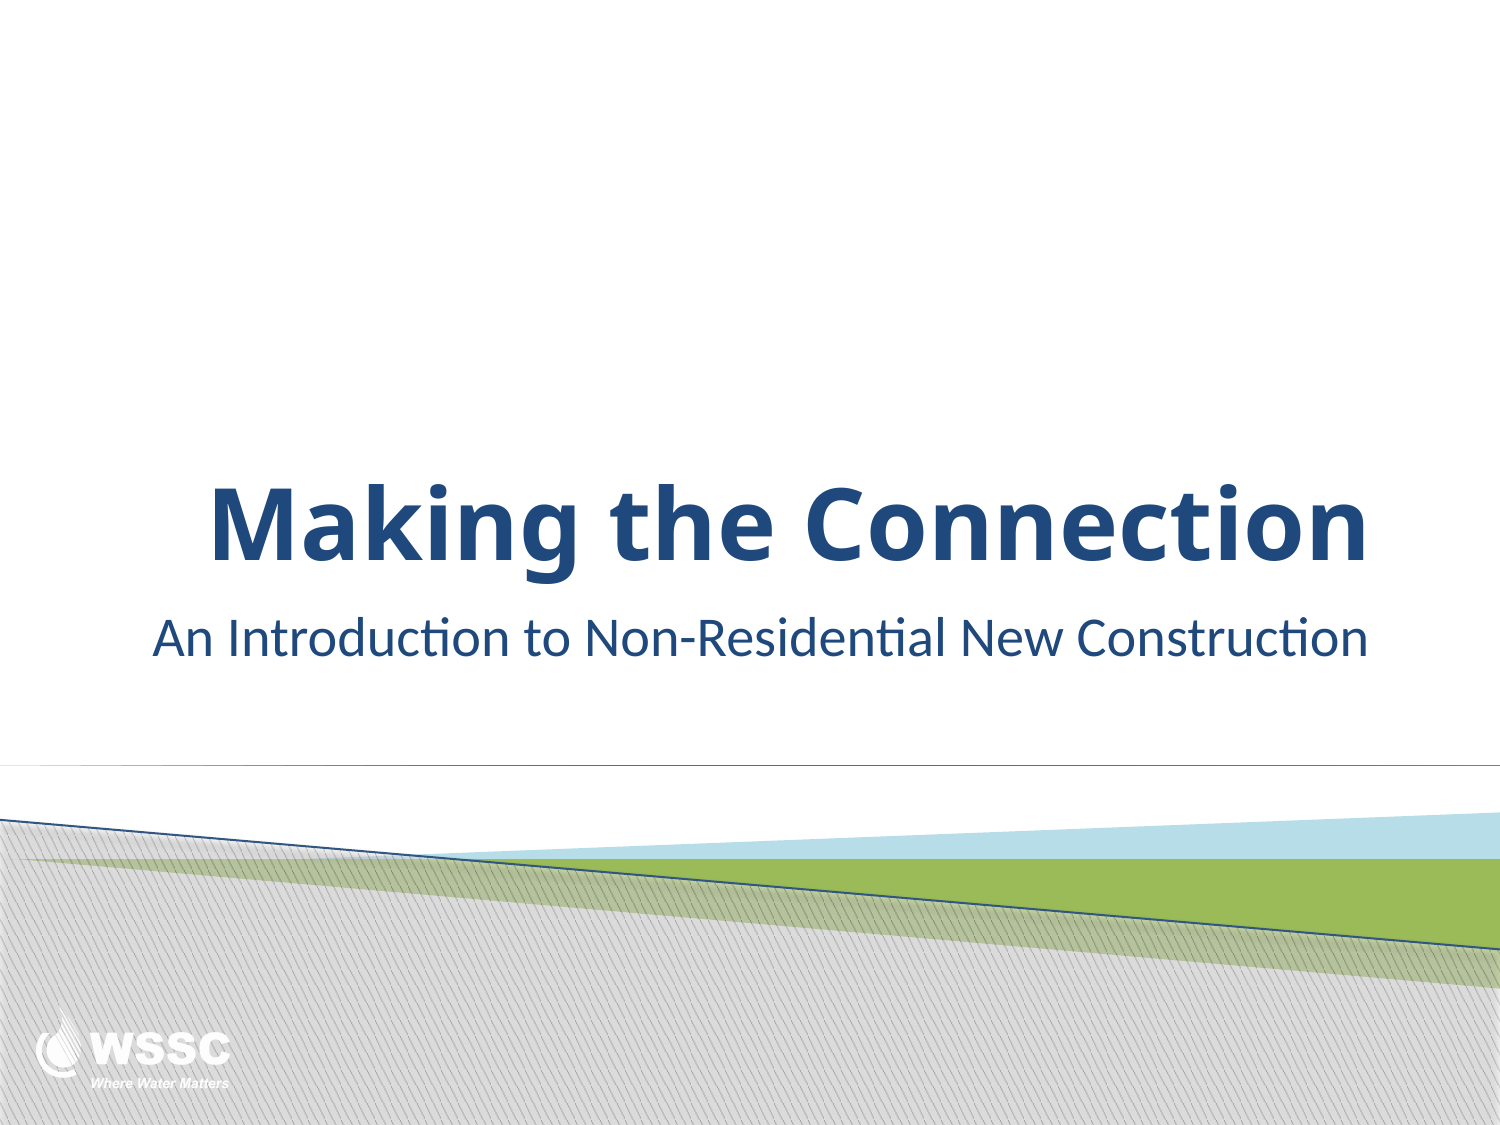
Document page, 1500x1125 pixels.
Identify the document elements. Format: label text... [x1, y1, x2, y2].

title Making the Connection [112, 287, 1388, 588]
subtitle An Introduction to Non-Residential New Construction [112, 592, 1388, 790]
picture [36, 1004, 230, 1091]
